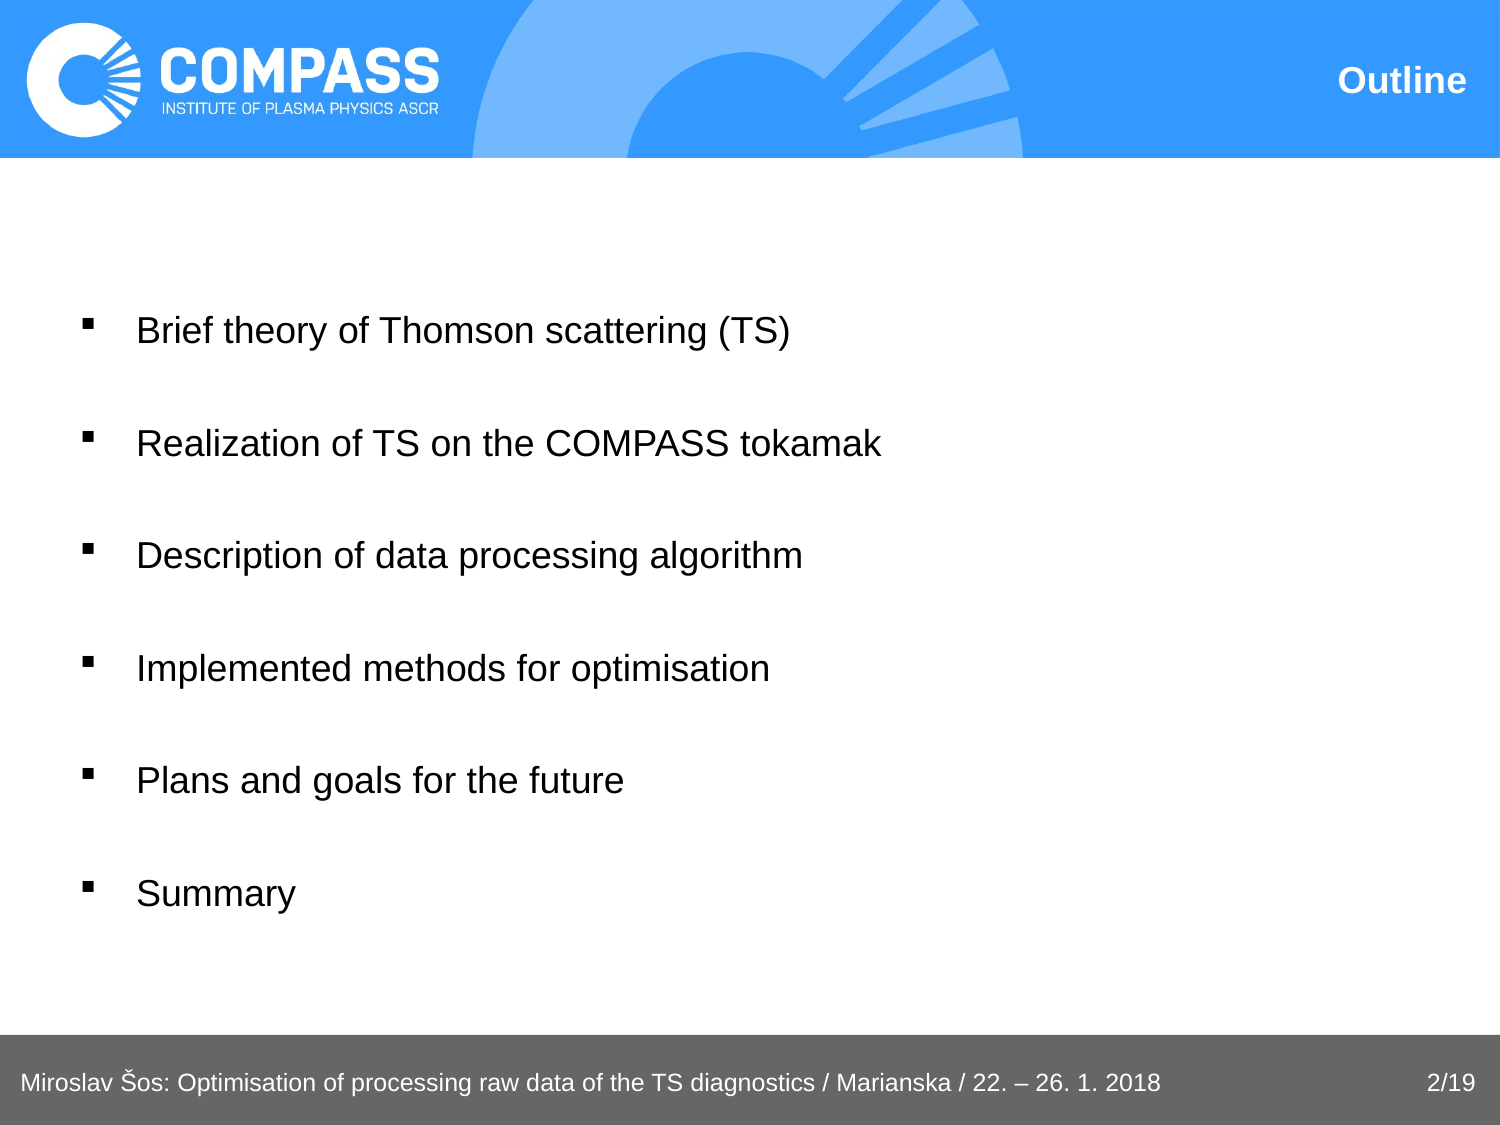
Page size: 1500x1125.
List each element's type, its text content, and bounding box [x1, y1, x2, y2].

text_box Brief theory of Thomson scattering (TS) Realization of TS on the COMPASS tokamak Description of data processing algorithm Implemented methods for optimisation Plans and goals for the future Summary [64, 231, 1400, 922]
text_box [0, 1034, 1500, 1125]
picture [0, 0, 1500, 158]
text_box Miroslav Šos: Optimisation of processing raw data of the TS diagnostics / Marianska / 22. – 26. 1. 2018 [5, 1058, 1223, 1104]
text_box 2/19 [1375, 1058, 1491, 1104]
